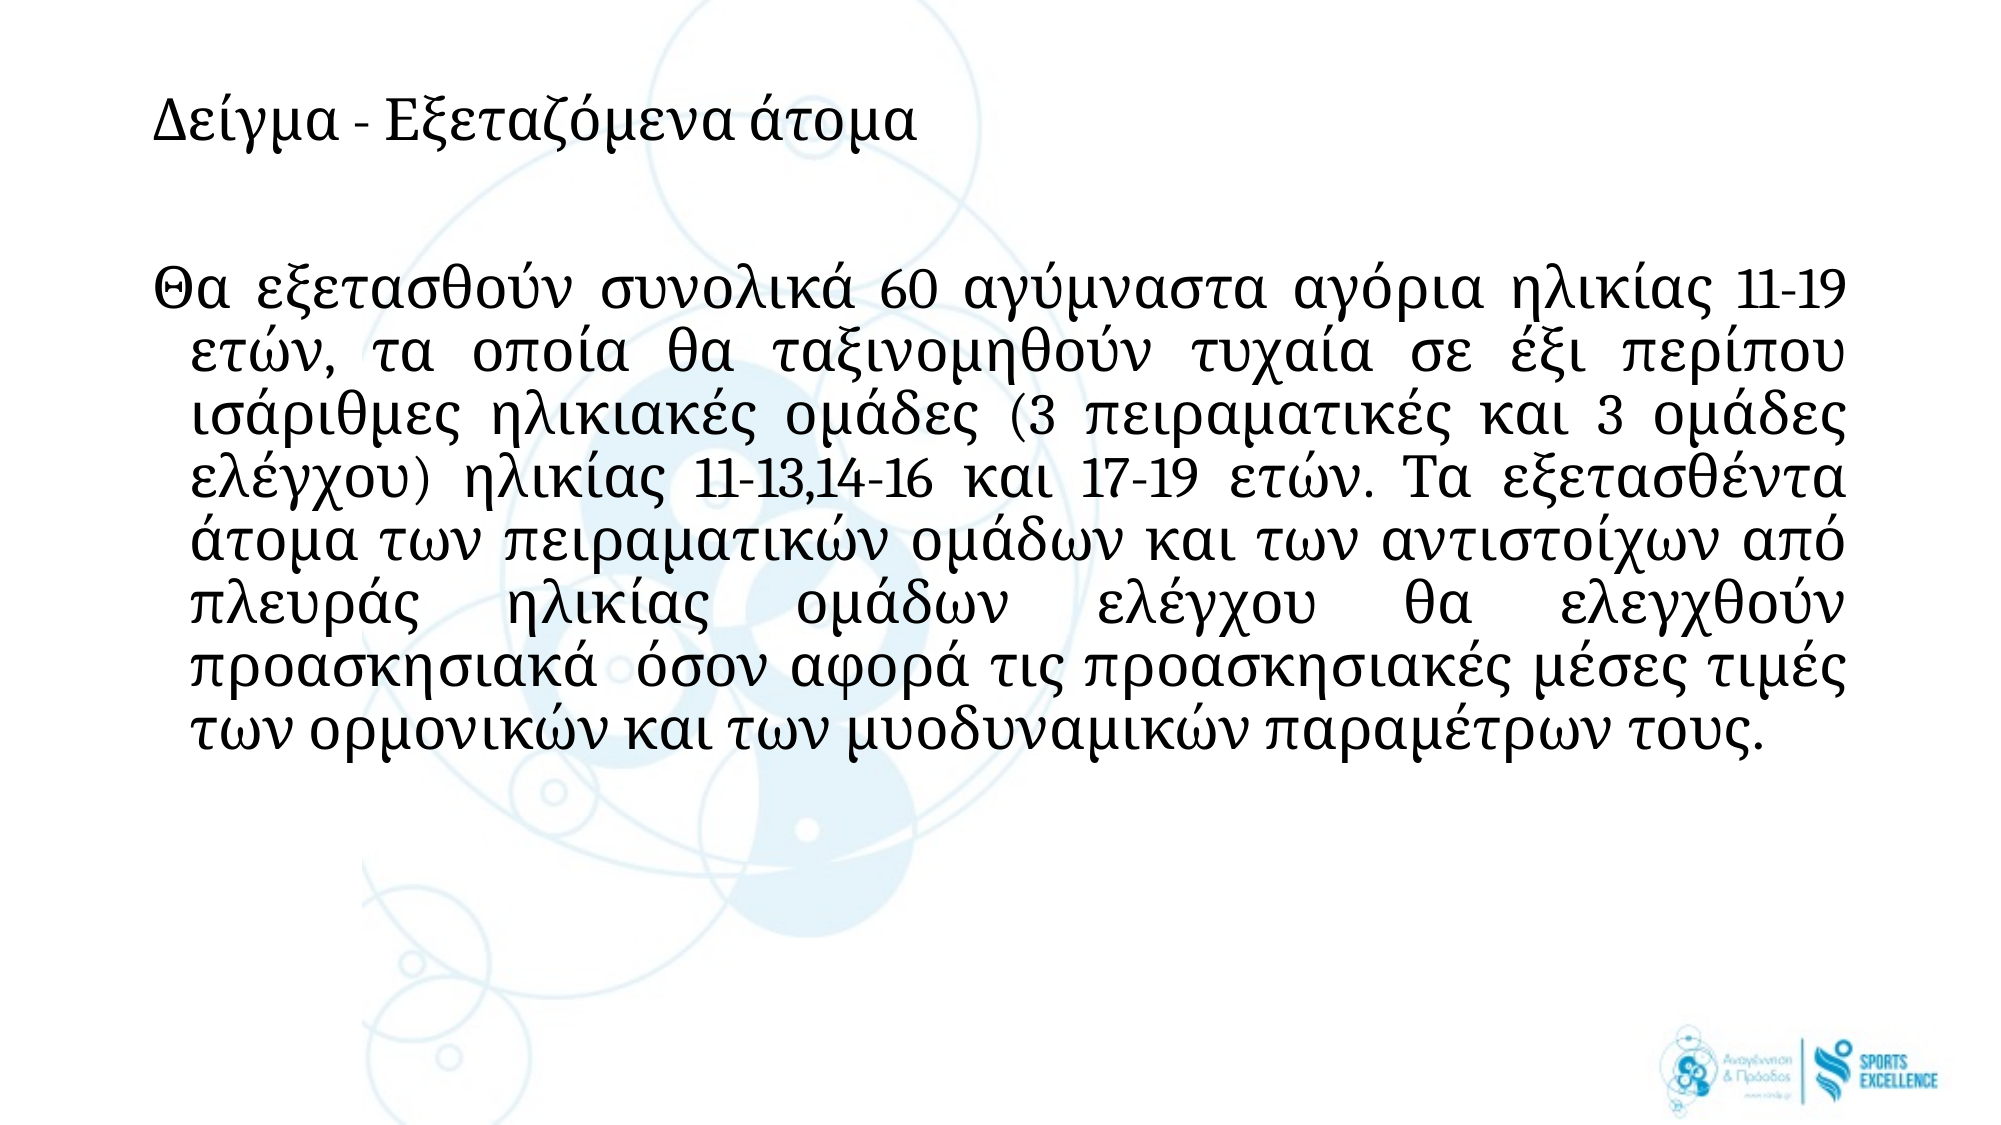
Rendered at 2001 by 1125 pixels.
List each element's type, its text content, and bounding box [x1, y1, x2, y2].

list Δείγμα - Εξεταζόμενα άτομα Θα εξετασθούν συνολικά 60 αγύμναστα αγόρια ηλικίας 11-19 ετών, τα οποία θα ταξινομηθούν τυχαία σε έξι περίπου ισάριθμες ηλικιακές ομάδες (3 πειραματικές και 3 ομάδες ελέγχου) ηλικίας 11-13,14-16 και 17-19 ετών. Τα εξετασθέντα άτομα των πειραματικών ομάδων και των αντιστοίχων από πλευράς ηλικίας ομάδων ελέγχου θα ελεγχθούν προασκησιακά όσον αφορά τις προασκησιακές μέσες τιμές των ορμονικών και των μυοδυναμικών παραμέτρων τους. [137, 83, 1863, 1014]
picture [362, 0, 1955, 1125]
